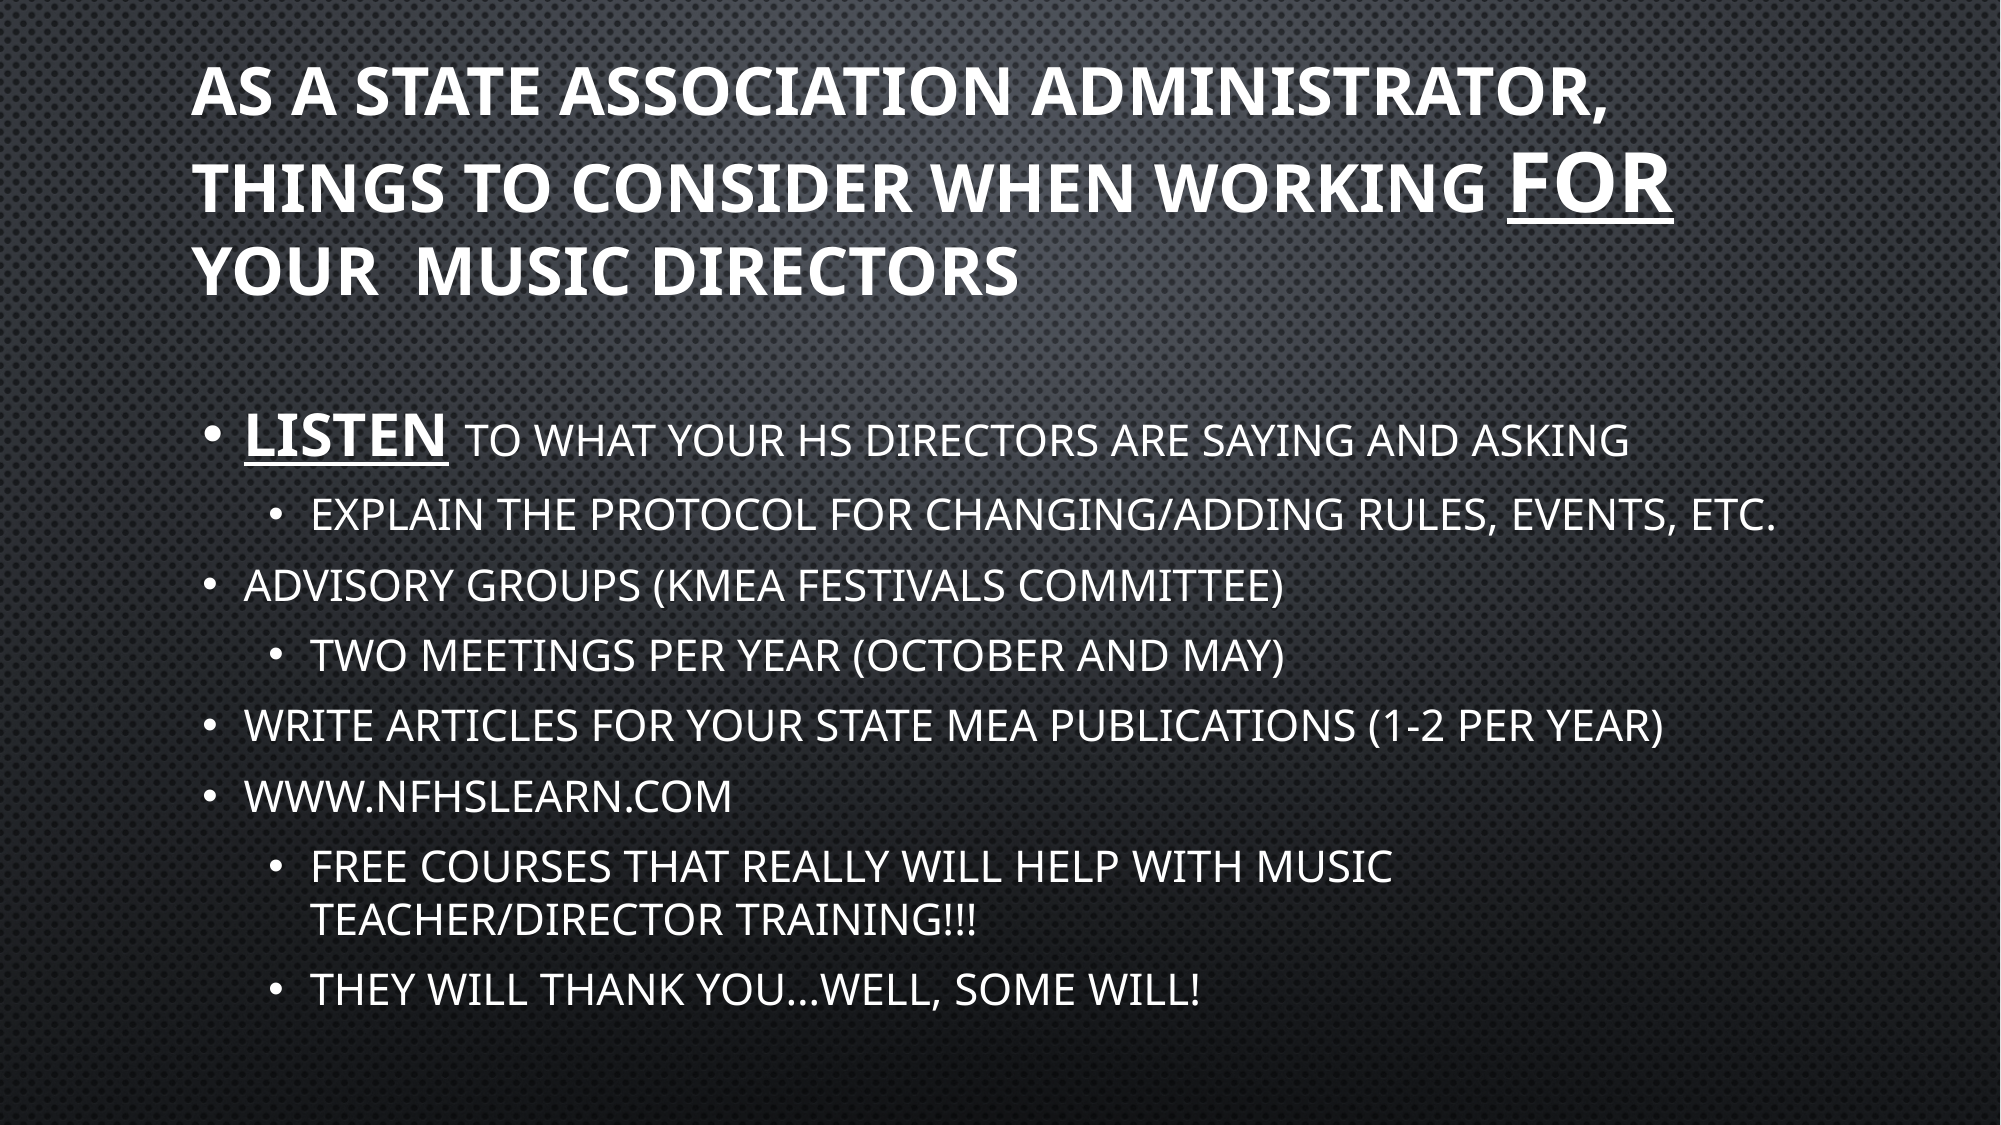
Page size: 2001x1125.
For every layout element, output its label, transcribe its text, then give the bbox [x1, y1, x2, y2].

title As a STATE association Administrator, things to consider when working FOR your music directors [176, 22, 1802, 335]
list listen to what your HS directors are saying and asking Explain the protocol for changing/adding rules, events, etc. Advisory Groups (KMEA Festivals Committee) Two meetings per year (October and May) Write articles for your STATE MEA publications (1-2 per year) www.NFHSlearn.com Free courses that really will help with music teacher/director training!!! They will thank you…well, some will! [187, 335, 1813, 1067]
